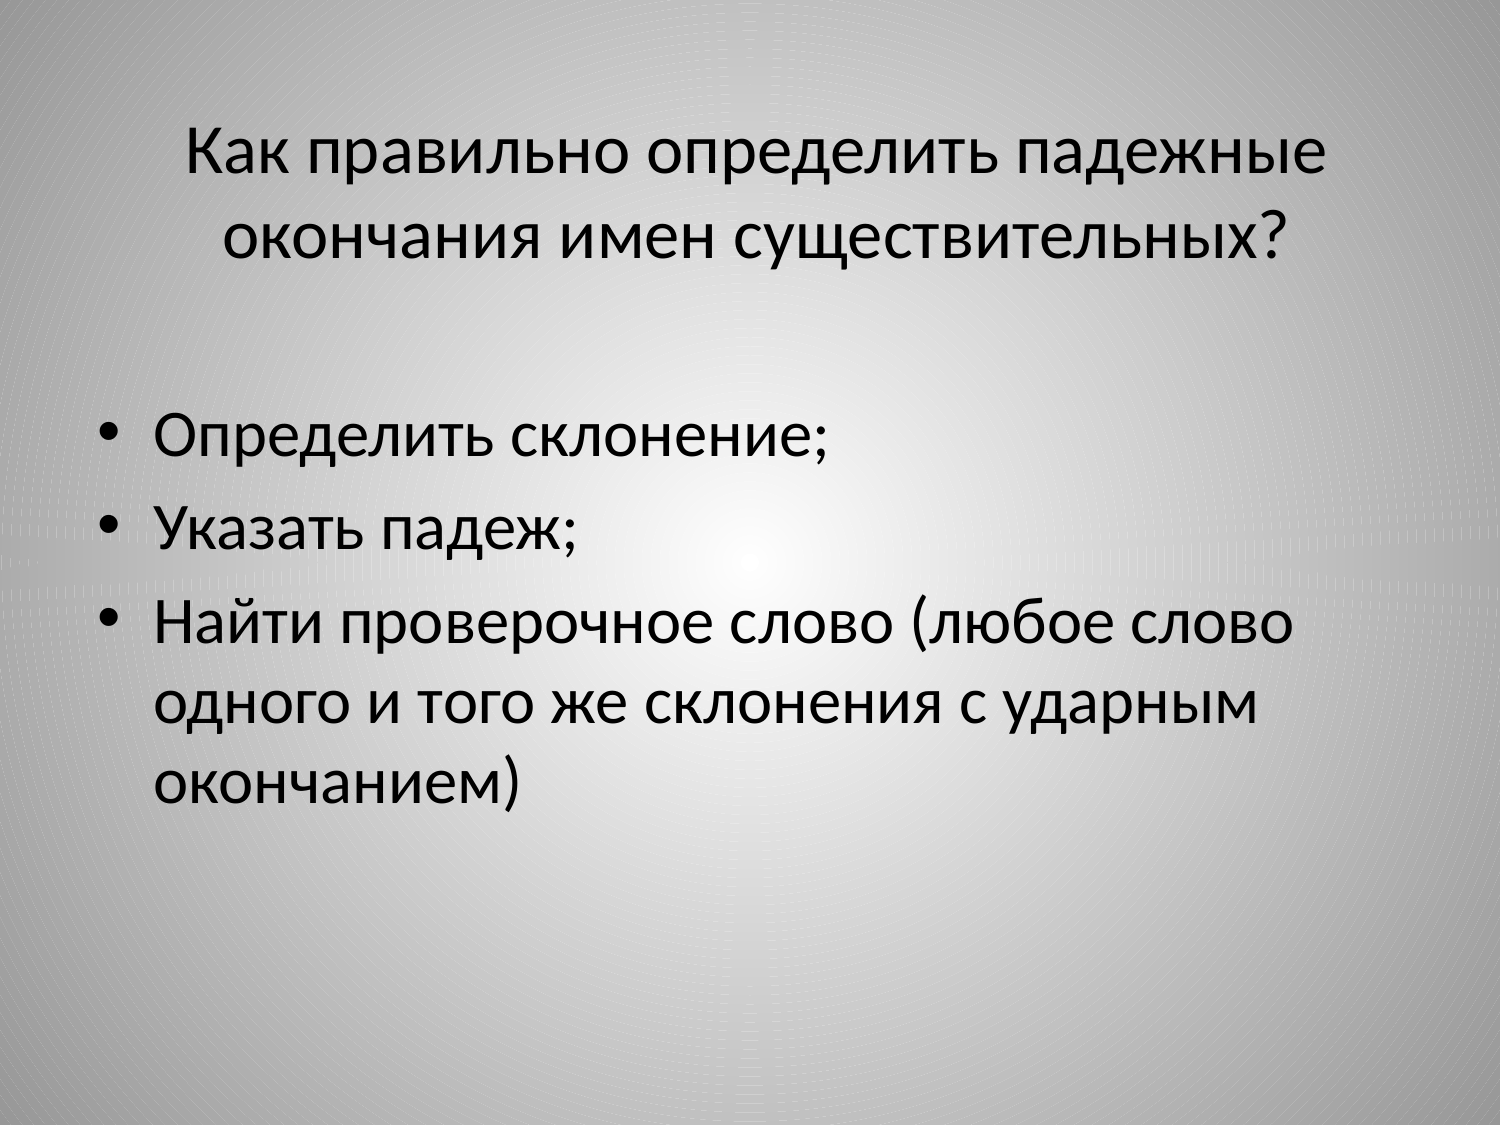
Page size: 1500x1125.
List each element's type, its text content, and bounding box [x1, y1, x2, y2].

title Как правильно определить падежные окончания имен существительных? [82, 93, 1432, 282]
list Определить склонение; Указать падеж; Найти проверочное слово (любое слово одного и того же склонения с ударным окончанием) [82, 382, 1432, 1125]
